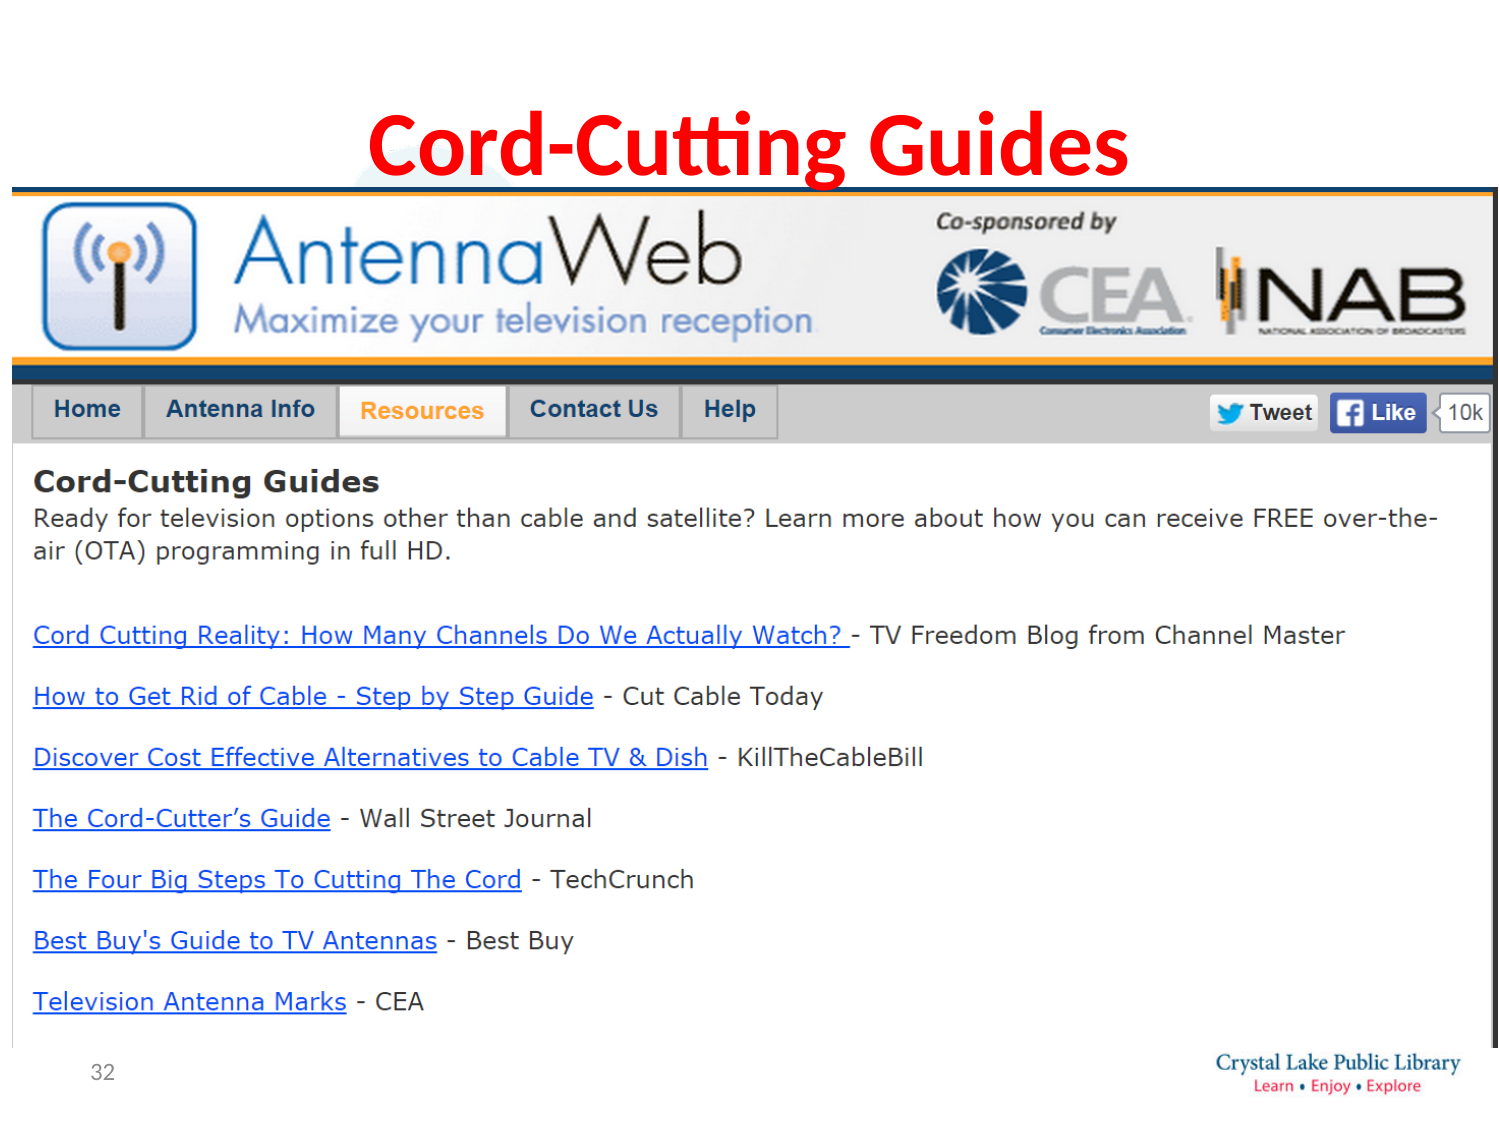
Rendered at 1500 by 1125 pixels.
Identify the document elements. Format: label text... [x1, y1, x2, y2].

picture [0, 0, 1500, 1125]
slide_number 32 [75, 1059, 425, 1100]
title Cord-Cutting Guides [75, 45, 1425, 175]
